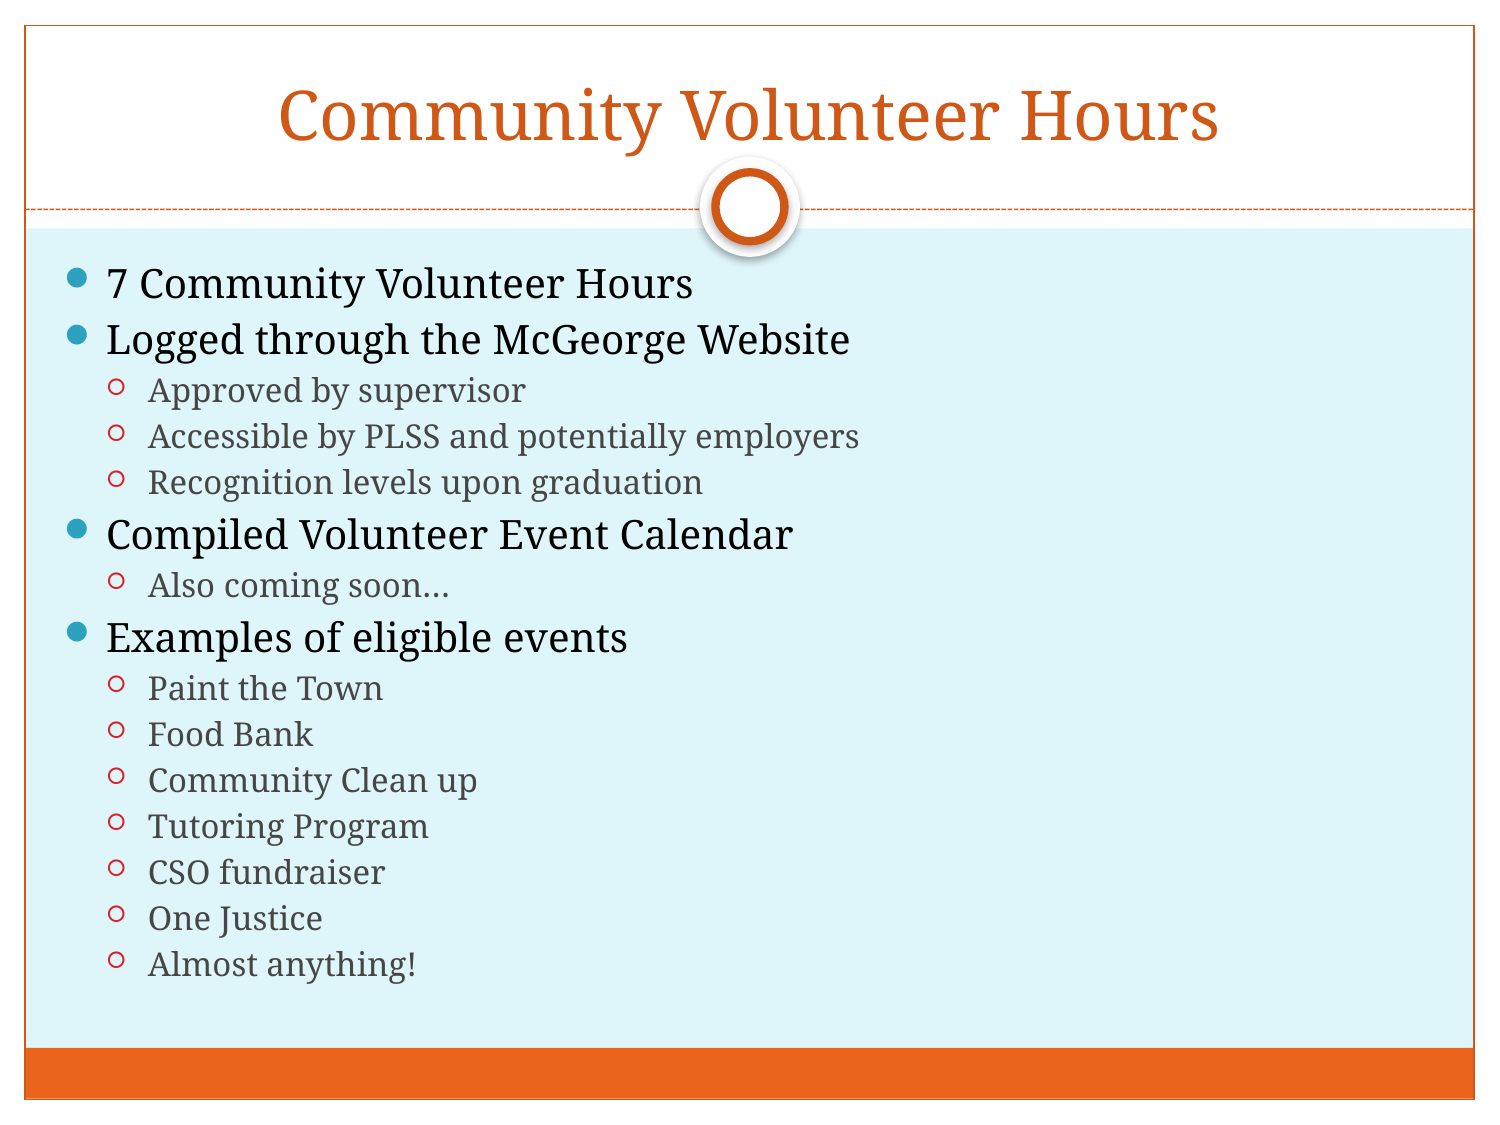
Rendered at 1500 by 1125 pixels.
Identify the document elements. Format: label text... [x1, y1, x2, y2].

list 7 Community Volunteer Hours Logged through the McGeorge Website Approved by supervisor Accessible by PLSS and potentially employers Recognition levels upon graduation Compiled Volunteer Event Calendar Also coming soon… Examples of eligible events Paint the Town Food Bank Community Clean up Tutoring Program CSO fundraiser One Justice Almost anything! [49, 250, 1445, 1001]
title Community Volunteer Hours [49, 37, 1450, 162]
